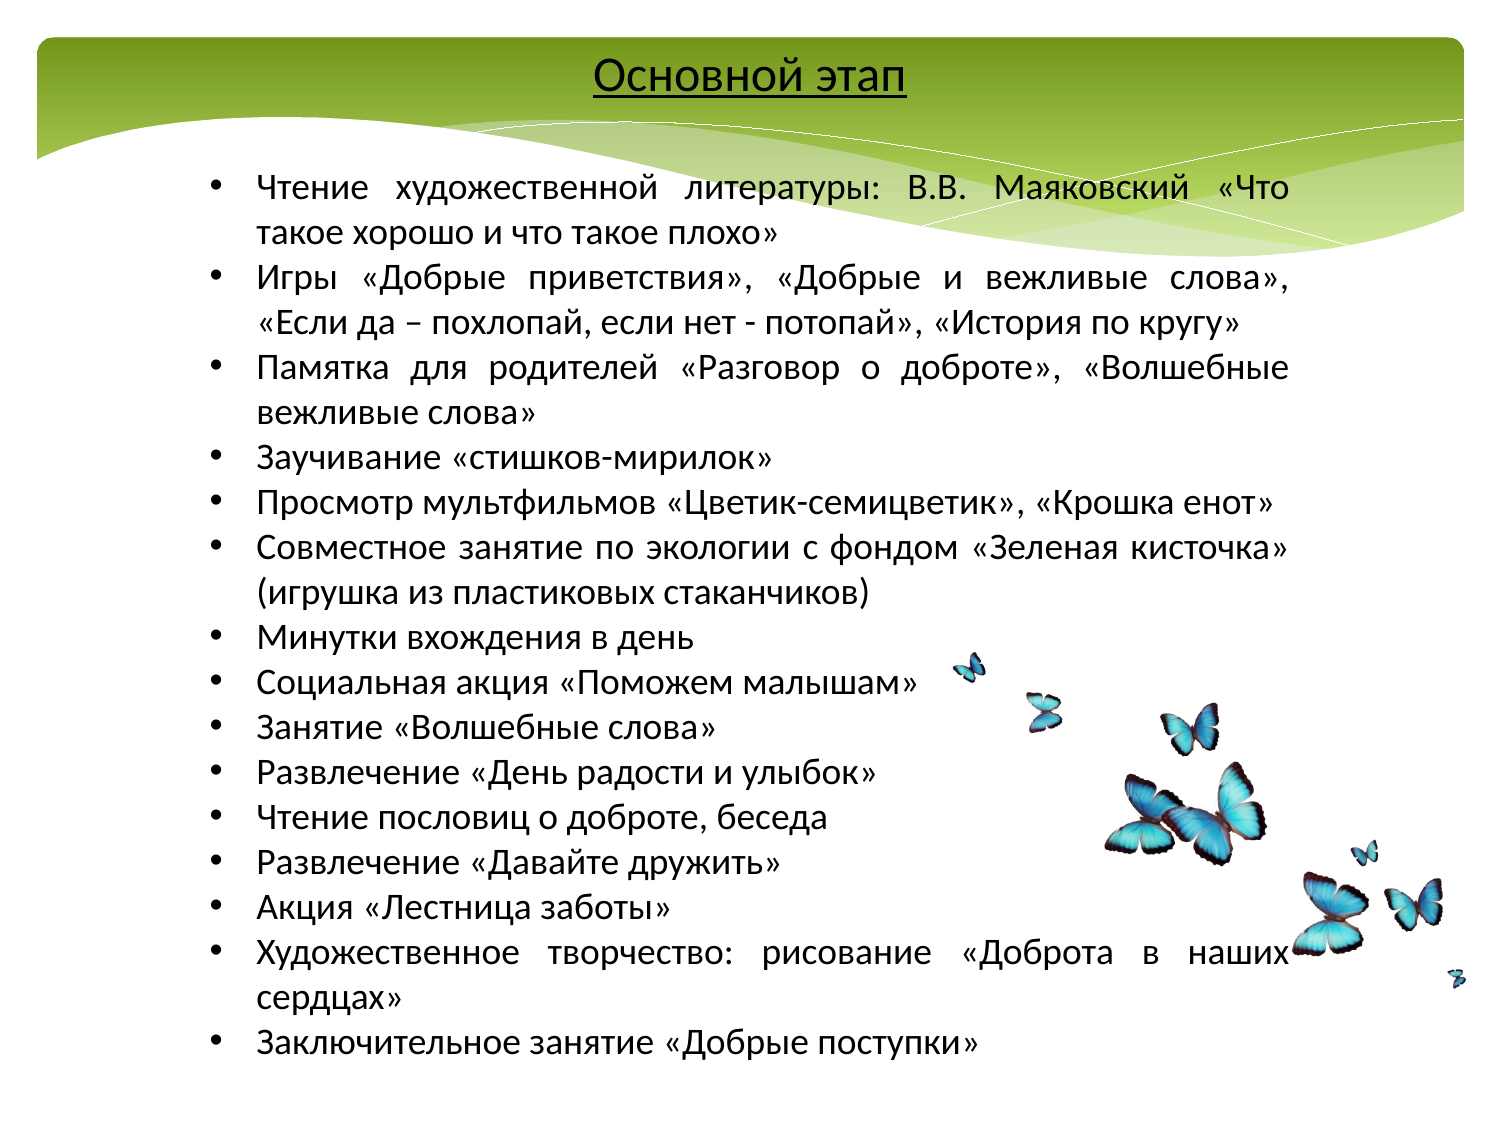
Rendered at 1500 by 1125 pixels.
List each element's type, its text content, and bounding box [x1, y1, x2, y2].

picture [938, 629, 1488, 1008]
text_box Основной этап Чтение художественной литературы: В.В. Маяковский «Что такое хорошо и что такое плохо» Игры «Добрые приветствия», «Добрые и вежливые слова», «Если да – похлопай, если нет - потопай», «История по кругу» Памятка для родителей «Разговор о доброте», «Волшебные вежливые слова» Заучивание «стишков-мирилок» Просмотр мультфильмов «Цветик-семицветик», «Крошка енот» Совместное занятие по экологии с фондом «Зеленая кисточка» (игрушка из пластиковых стаканчиков) Минутки вхождения в день Социальная акция «Поможем малышам» Занятие «Волшебные слова» Развлечение «День радости и улыбок» Чтение пословиц о доброте, беседа Развлечение «Давайте дружить» Акция «Лестница заботы» Художественное творчество: рисование «Доброта в наших сердцах» Заключительное занятие «Добрые поступки» [194, 34, 1306, 1070]
